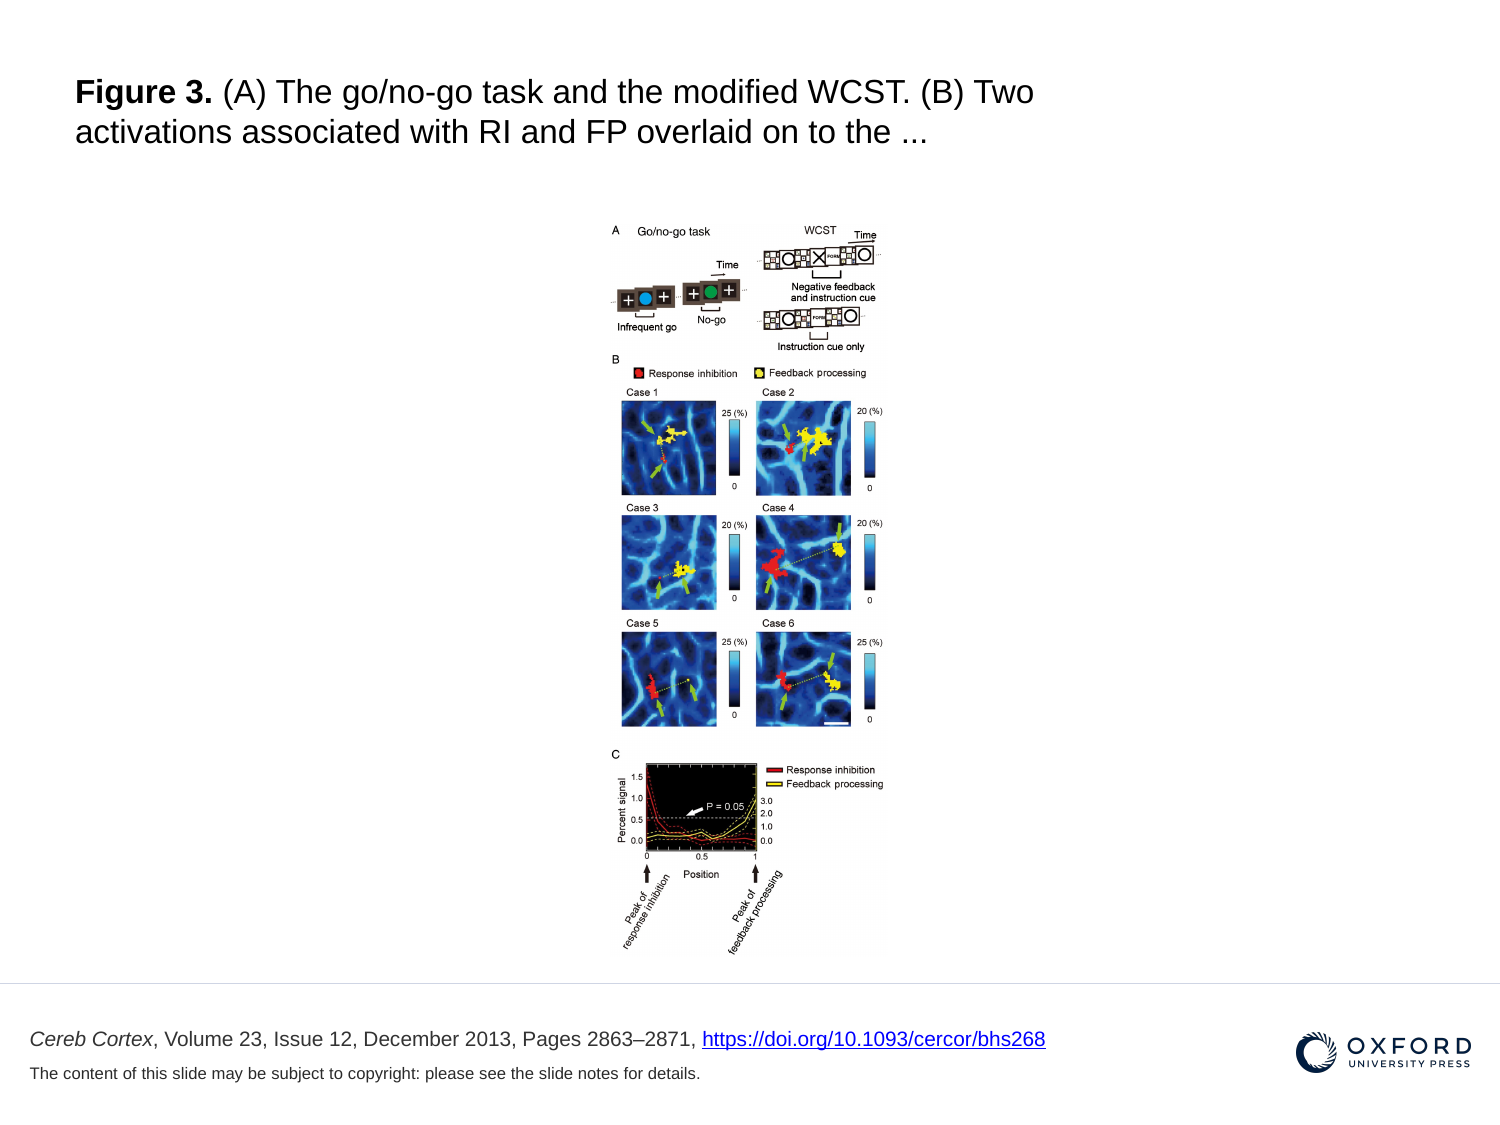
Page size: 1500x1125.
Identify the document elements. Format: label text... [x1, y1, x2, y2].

title Figure 3. (A) The go/no-go task and the modified WCST. (B) Two activations associated with RI and FP overlaid on to the ... [75, 69, 1078, 171]
picture [610, 224, 888, 957]
picture [1296, 1032, 1471, 1073]
footer Cereb Cortex, Volume 23, Issue 12, December 2013, Pages 2863–2871, https://doi.org/10.1093/cercor/bhs268 The content of this slide may be subject to copyright: please see the slide notes for details. [0, 983, 1260, 1125]
